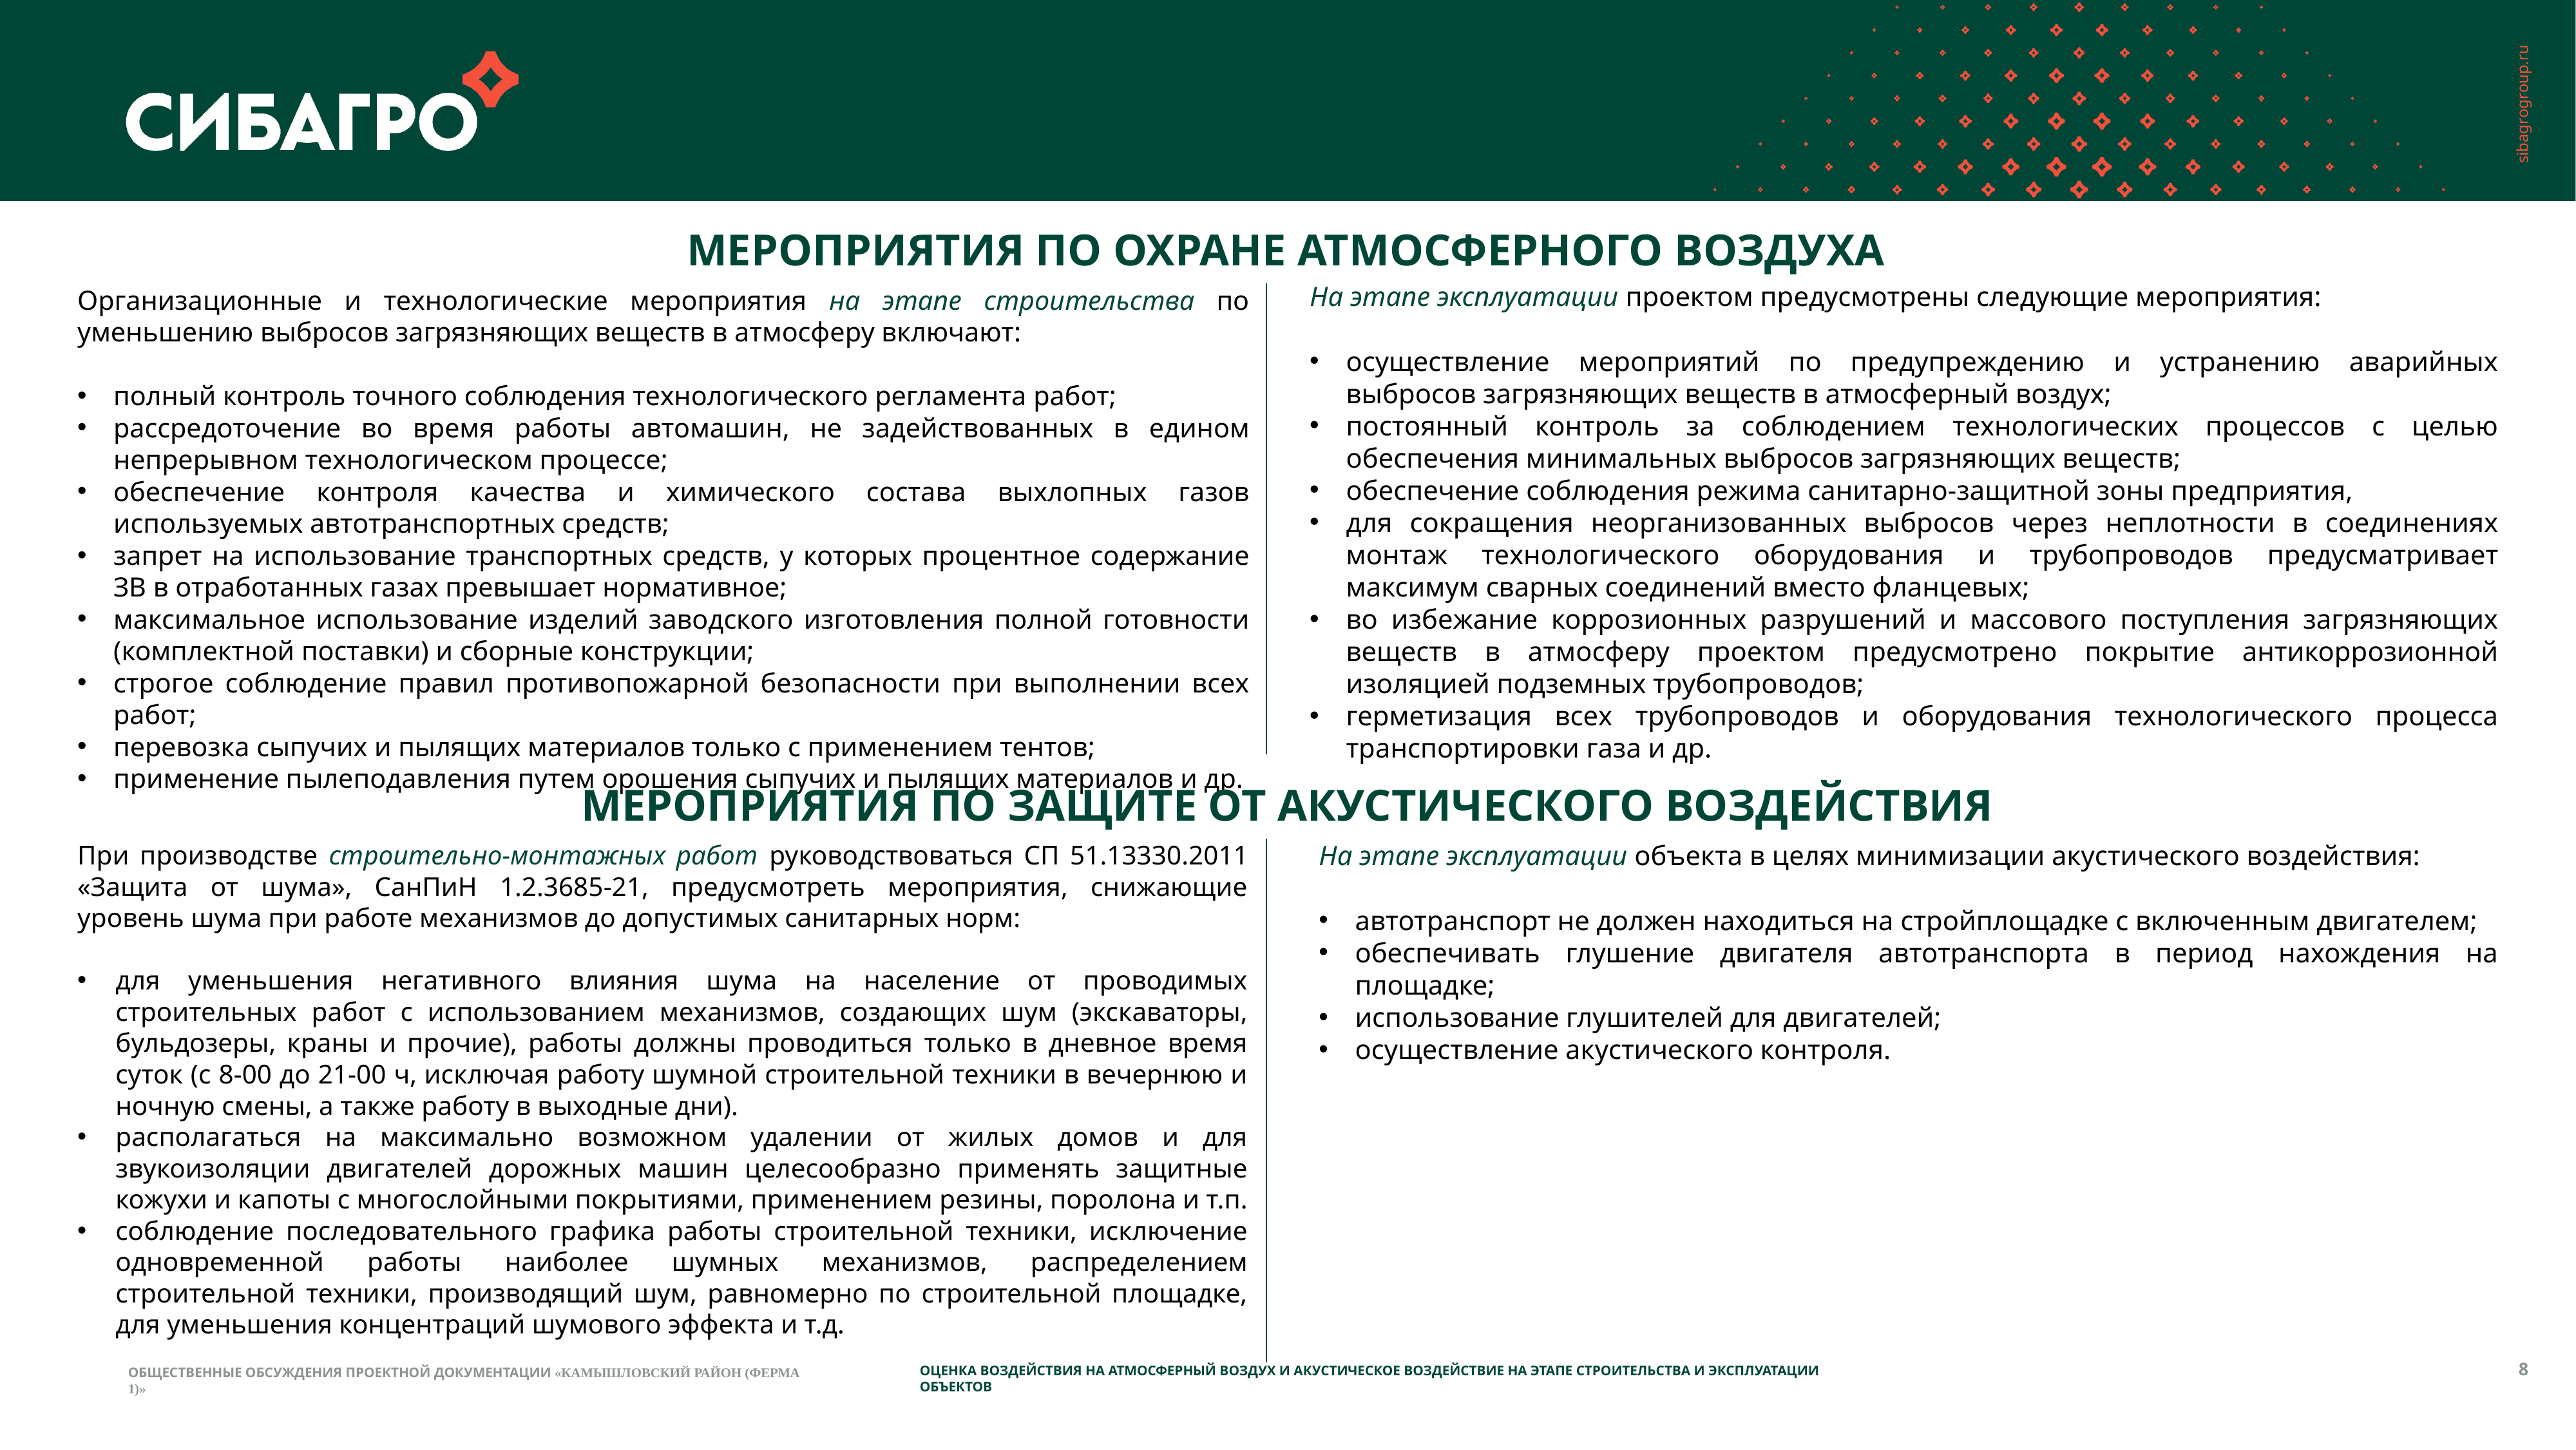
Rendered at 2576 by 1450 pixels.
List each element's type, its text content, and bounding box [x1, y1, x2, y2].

text_box На этапе эксплуатации объекта в целях минимизации акустического воздействия: автотранспорт не должен находиться на стройплощадке с включенным двигателем; обеспечивать глушение двигателя автотранспорта в период нахождения на площадке; использование глушителей для двигателей; осуществление акустического контроля. [1319, 839, 2499, 1363]
picture [0, 0, 2576, 1450]
list Организационные и технологические мероприятия на этапе строительства по уменьшению выбросов загрязняющих веществ в атмосферу включают: полный контроль точного соблюдения технологического регламента работ; рассредоточение во время работы автомашин, не задействованных в едином непрерывном технологическом процессе; обеспечение контроля качества и химического состава выхлопных газов используемых автотранспортных средств; запрет на использование транспортных средств, у которых процентное содержание ЗВ в отработанных газах превышает нормативное; максимальное использование изделий заводского изготовления полной готовности (комплектной поставки) и сборные конструкции; строгое соблюдение правил противопожарной безопасности при выполнении всех работ; перевозка сыпучих и пылящих материалов только с применением тентов; применение пылеподавления путем орошения сыпучих и пылящих материалов и др. [77, 283, 1250, 777]
text_box На этапе эксплуатации проектом предусмотрены следующие мероприятия: осуществление мероприятий по предупреждению и устранению аварийных выбросов загрязняющих веществ в атмосферный воздух; постоянный контроль за соблюдением технологических процессов с целью обеспечения минимальных выбросов загрязняющих веществ; обеспечение соблюдения режима санитарно-защитной зоны предприятия, для сокращения неорганизованных выбросов через неплотности в соединениях монтаж технологического оборудования и трубопроводов предусматривает максимум сварных соединений вместо фланцевых; во избежание коррозионных разрушений и массового поступления загрязняющих веществ в атмосферу проектом предусмотрено покрытие антикоррозионной изоляцией подземных трубопроводов; герметизация всех трубопроводов и оборудования технологического процесса транспортировки газа и др. [1310, 280, 2499, 777]
footer Общественные обсуждения проектной документации «Камышловский район (Ферма 1)» [128, 1364, 816, 1387]
text_box Мероприятия по защите от акустического воздействия [21, 777, 2555, 839]
title Мероприятия по охране атмосферного воздуха [24, 222, 2559, 283]
slide_number 8 [2352, 1331, 2539, 1409]
text_box Оценка воздействия на атмосферный воздух и акустическое воздействие на этапе строительства и эксплуатации объектов [919, 1362, 1889, 1411]
text_box При производстве строительно-монтажных работ руководствоваться СП 51.13330.2011 «Защита от шума», СанПиН 1.2.3685-21, предусмотреть мероприятия, снижающие уровень шума при работе механизмов до допустимых санитарных норм: для уменьшения негативного влияния шума на население от проводимых строительных работ с использованием механизмов, создающих шум (экскаваторы, бульдозеры, краны и прочие), работы должны проводиться только в дневное время суток (с 8-00 до 21-00 ч, исключая работу шумной строительной техники в вечернюю и ночную смены, а также работу в выходные дни). располагаться на максимально возможном удалении от жилых домов и для звукоизоляции двигателей дорожных машин целесообразно применять защитные кожухи и капоты с многослойными покрытиями, применением резины, поролона и т.п. соблюдение последовательного графика работы строительной техники, исключение одновременной работы наиболее шумных механизмов, распределением строительной техники, производящий шум, равномерно по строительной площадке, для уменьшения концентраций шумового эффекта и т.д. [77, 839, 1250, 1363]
